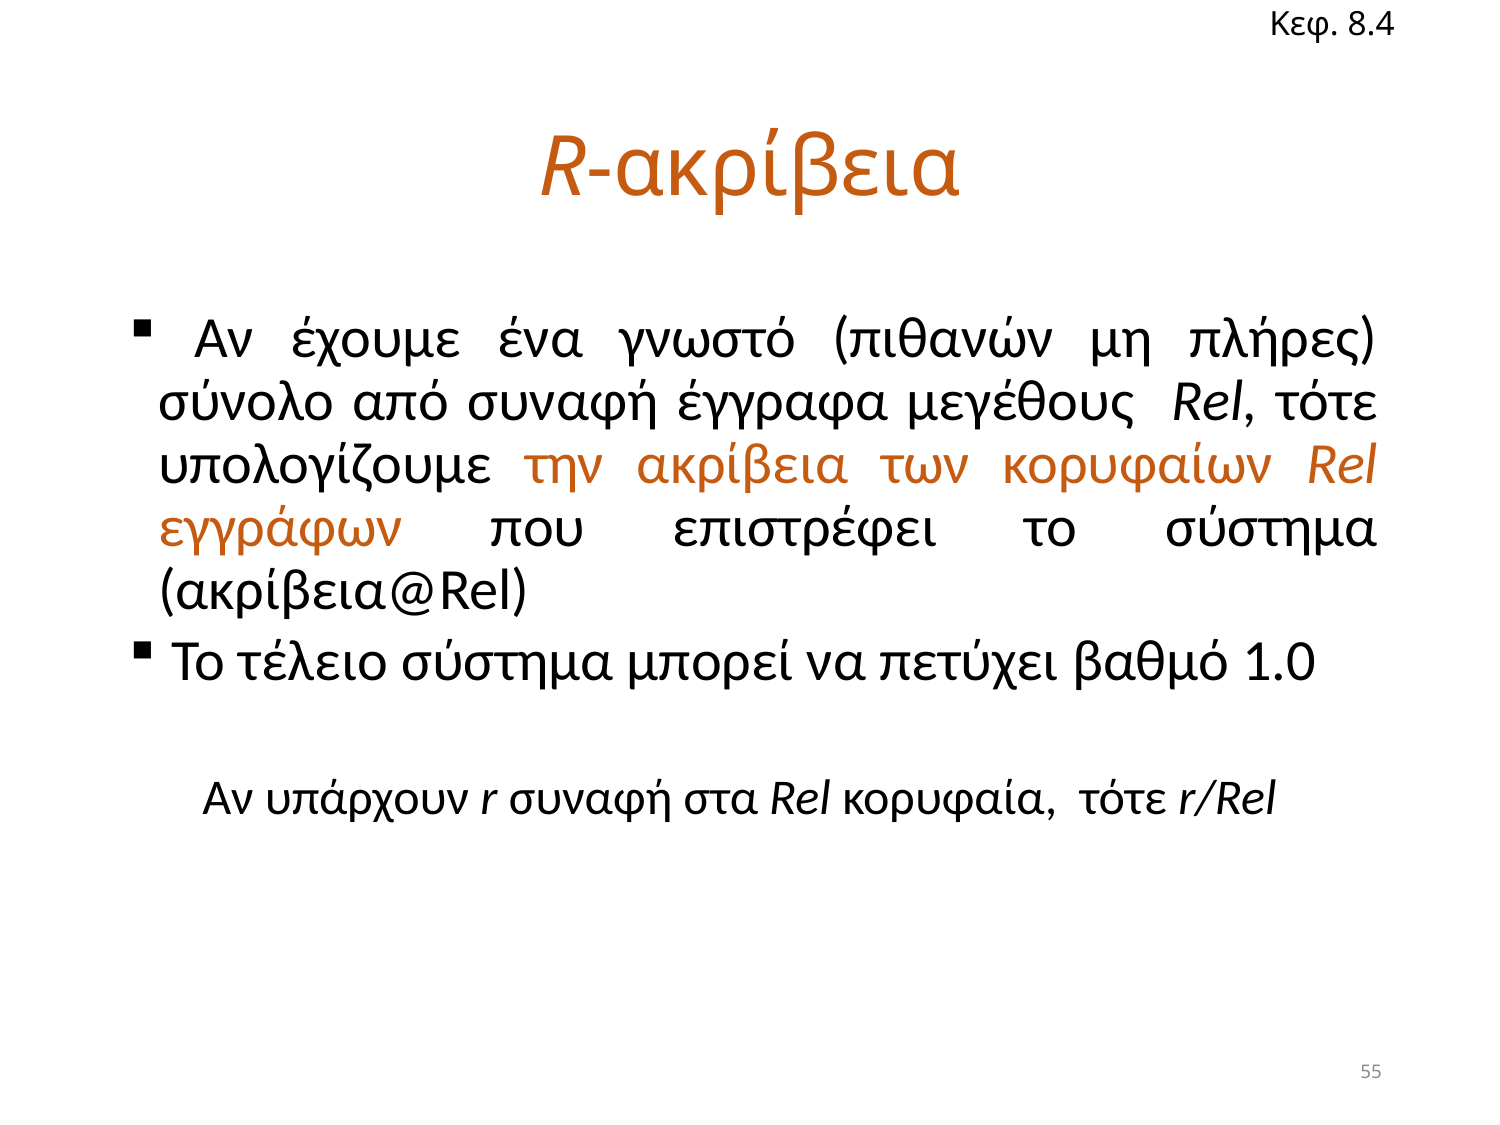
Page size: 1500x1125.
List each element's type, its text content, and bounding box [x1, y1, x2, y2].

text_box Αν υπάρχουν r συναφή στα Rel κορυφαία, τότε r/Rel [187, 757, 1313, 832]
list Αν έχουμε ένα γνωστό (πιθανών μη πλήρες) σύνολο από συναφή έγγραφα μεγέθους Rel, τότε υπολογίζουμε την ακρίβεια των κορυφαίων Rel εγγράφων που επιστρέφει το σύστημα (ακρίβεια@Rel) Το τέλειο σύστημα μπορεί να πετύχει βαθμό 1.0 [58, 299, 1394, 525]
slide_number 55 [1059, 1042, 1397, 1103]
text_box Κεφ. 8.4 [1254, 0, 1410, 50]
title R-ακρίβεια [103, 59, 1397, 278]
